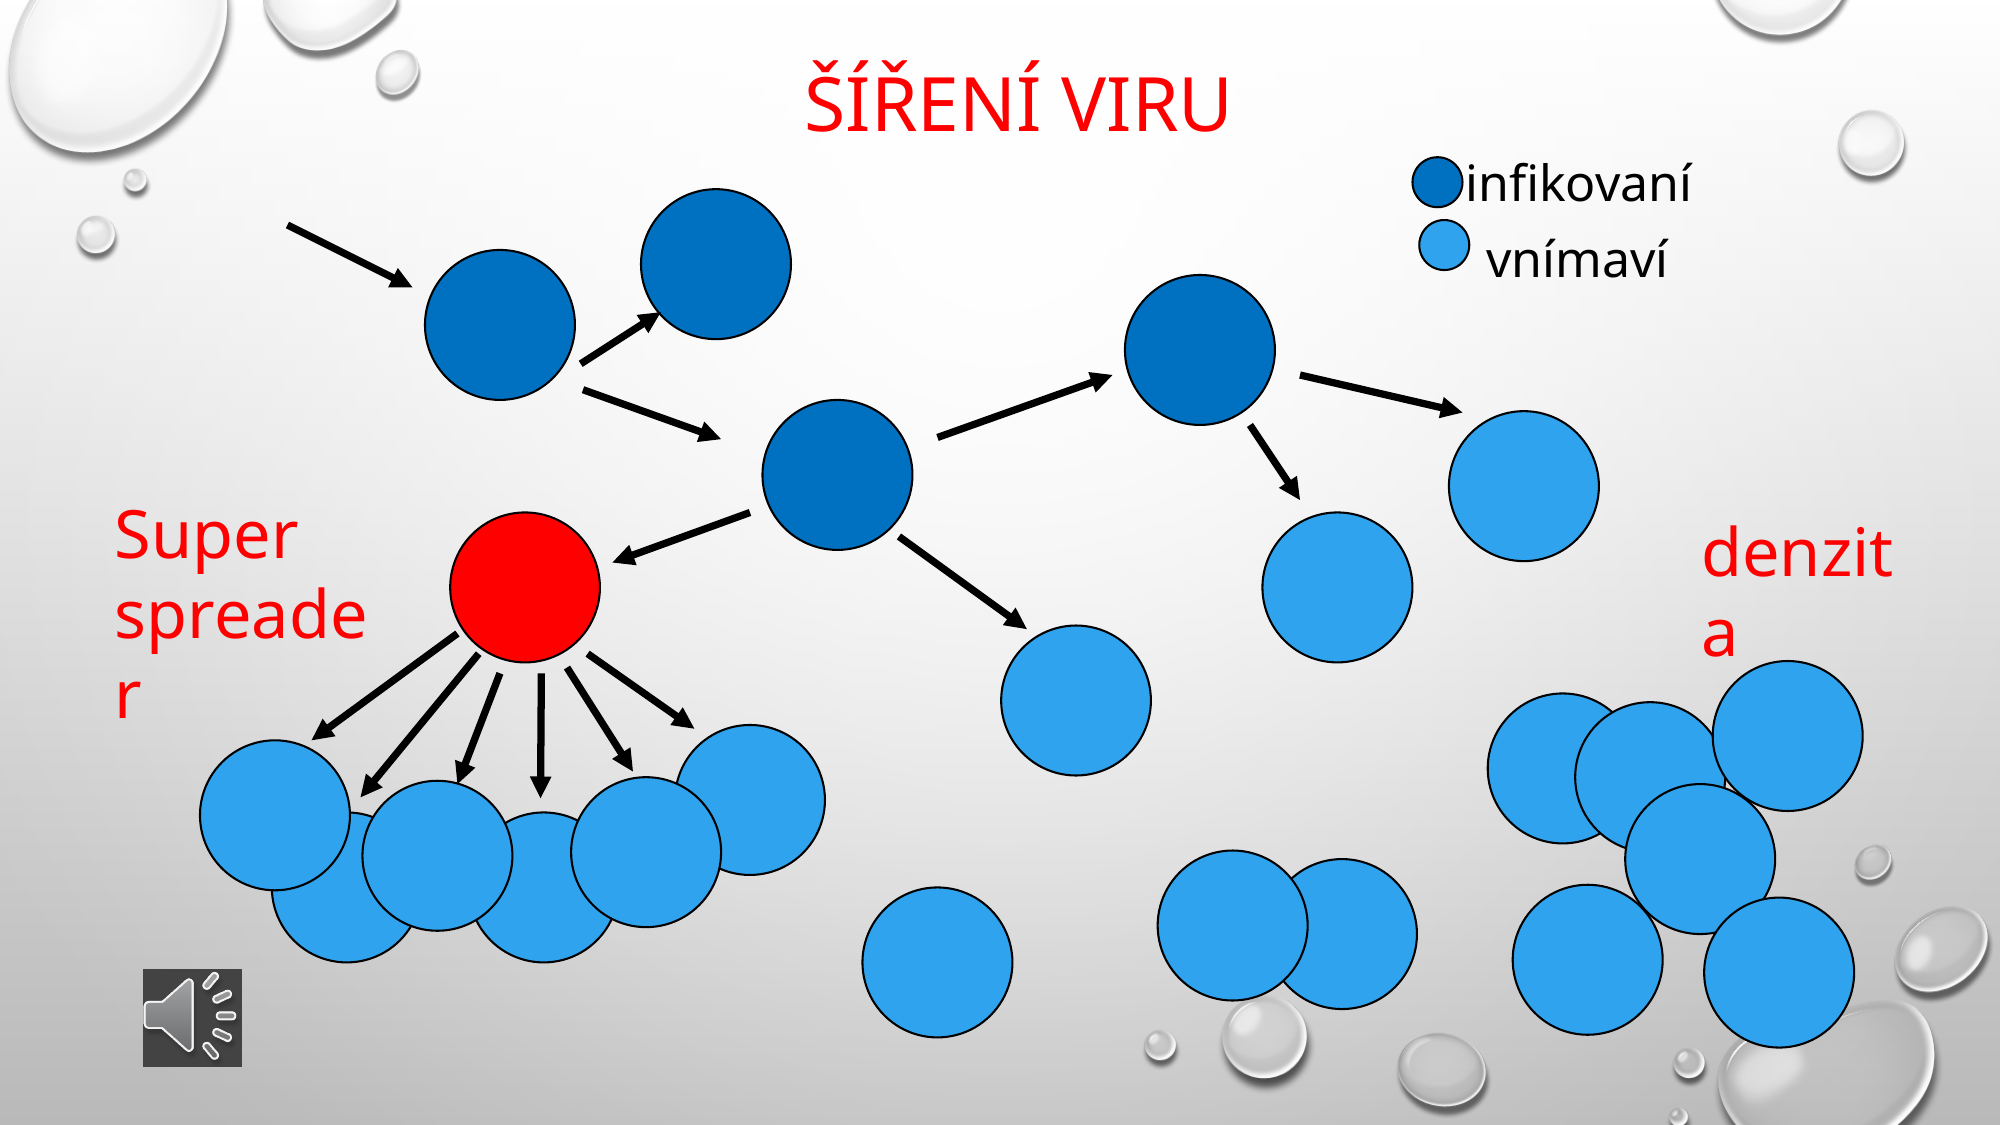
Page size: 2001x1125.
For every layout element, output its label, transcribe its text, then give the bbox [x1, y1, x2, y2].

text_box [424, 249, 575, 400]
text_box [937, 373, 1113, 438]
text_box Super spreader [100, 484, 397, 740]
text_box [1001, 625, 1151, 776]
text_box [1487, 693, 1613, 844]
text_box [676, 724, 825, 875]
text_box [1299, 374, 1463, 416]
text_box [580, 312, 661, 364]
text_box [762, 399, 913, 550]
text_box [1284, 859, 1417, 1010]
text_box [476, 812, 612, 963]
text_box [1625, 784, 1776, 935]
text_box ŠÍŘENÍ VIRU [279, 0, 1672, 173]
text_box [1157, 850, 1308, 1001]
text_box [534, 673, 547, 799]
text_box [1704, 897, 1855, 1048]
text_box [287, 224, 413, 288]
text_box [571, 777, 722, 928]
text_box [862, 887, 1013, 1038]
picture [0, 0, 2000, 1125]
text_box [566, 667, 633, 772]
text_box [1712, 677, 1863, 812]
text_box denzita [1686, 501, 1943, 677]
text_box [360, 653, 479, 798]
text_box [450, 512, 600, 663]
text_box vnímaví [1471, 219, 1726, 295]
text_box [456, 673, 501, 783]
text_box [362, 780, 513, 931]
text_box [1124, 274, 1275, 425]
text_box [582, 389, 722, 441]
text_box infikovaní [1450, 144, 1708, 219]
text_box [311, 633, 458, 741]
text_box [1575, 702, 1726, 848]
text_box [1512, 884, 1663, 1035]
text_box [898, 536, 1027, 630]
text_box [587, 653, 695, 729]
text_box [271, 812, 411, 963]
text_box [640, 189, 791, 340]
text_box [1419, 220, 1470, 271]
text_box [199, 740, 350, 891]
text_box [1412, 157, 1463, 208]
text_box [1448, 411, 1599, 562]
text_box [1262, 512, 1413, 663]
text_box [612, 512, 751, 565]
text_box [1249, 424, 1300, 500]
